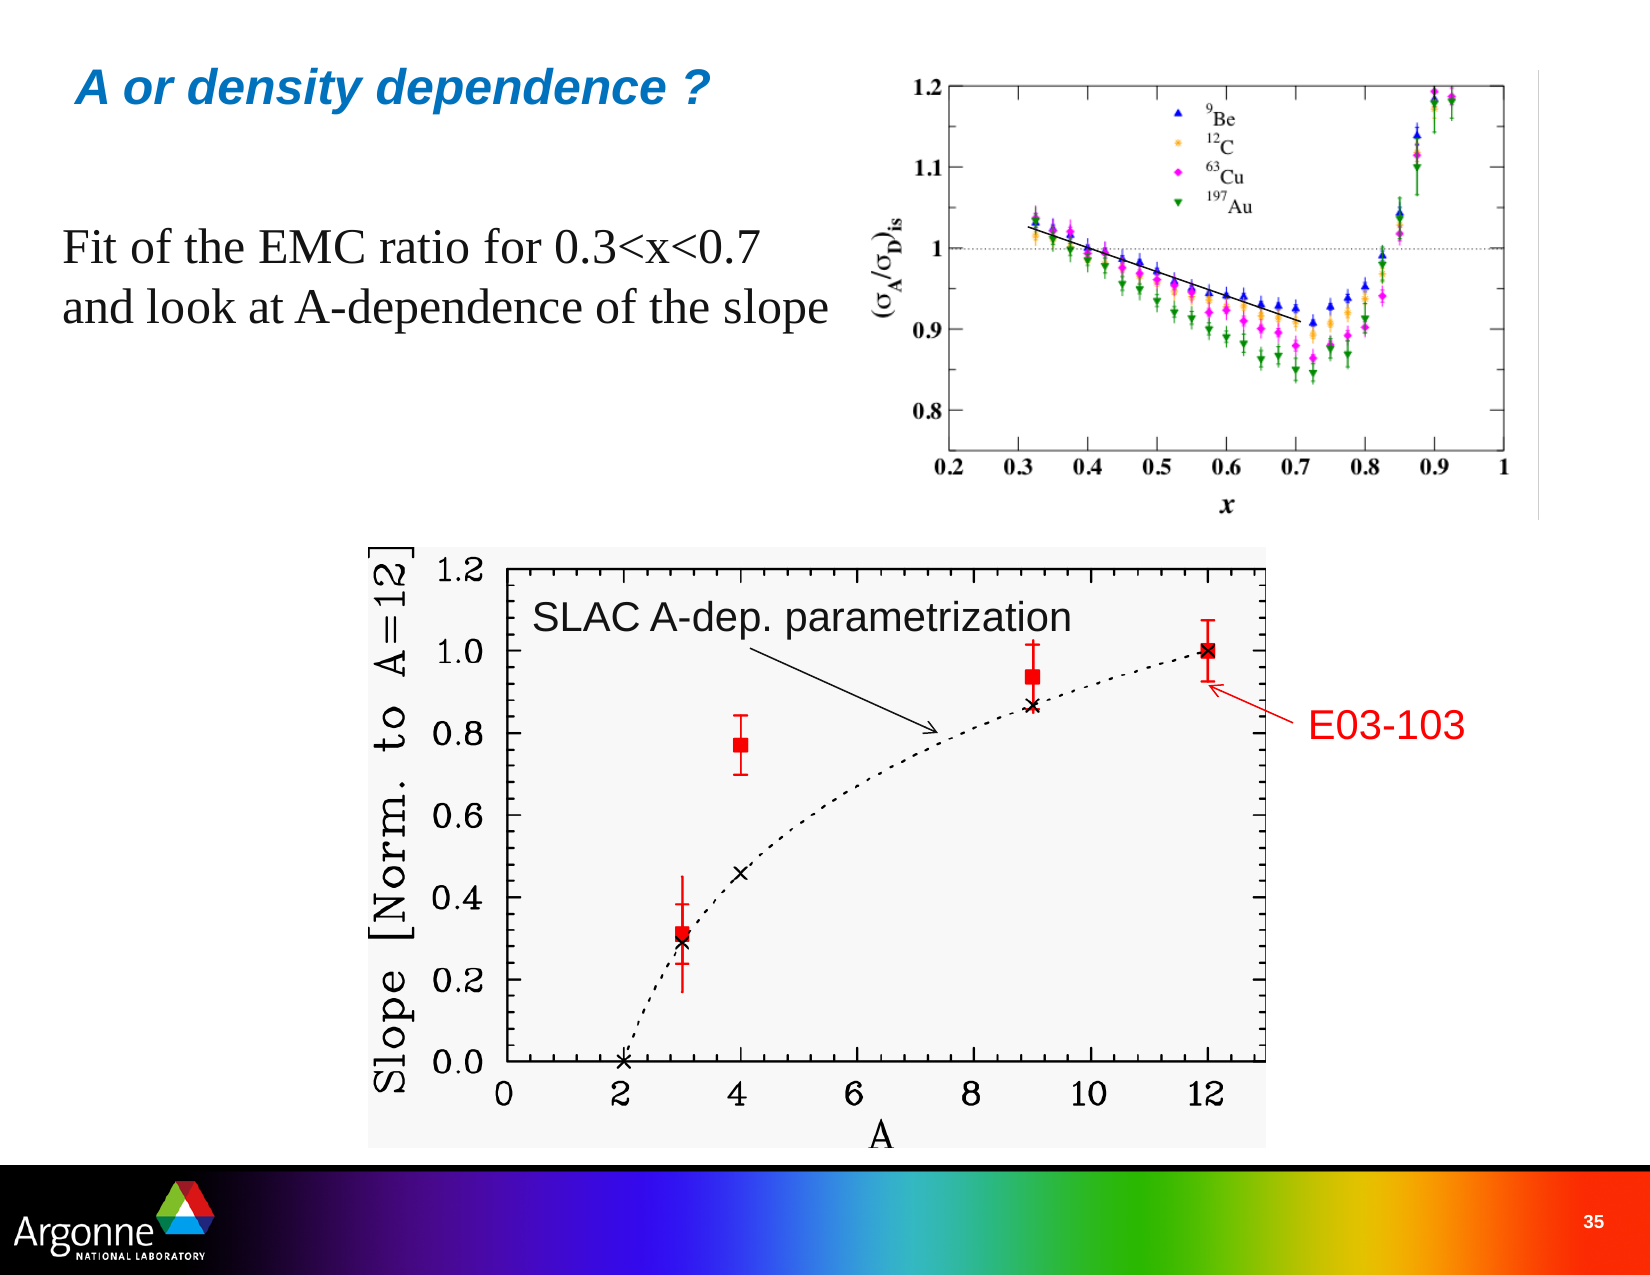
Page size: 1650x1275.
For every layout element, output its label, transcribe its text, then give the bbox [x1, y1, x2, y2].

picture [844, 69, 1541, 521]
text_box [1027, 226, 1302, 322]
text_box E03-103 [1293, 690, 1481, 756]
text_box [749, 647, 939, 734]
title A or density dependence ? [60, 61, 1498, 127]
picture [0, 1165, 1650, 1275]
picture [368, 547, 1266, 1148]
text_box Fit of the EMC ratio for 0.3<x<0.7 and look at A-dependence of the slope [47, 205, 839, 341]
slide_number 35 [1552, 1202, 1619, 1267]
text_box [1208, 684, 1293, 724]
